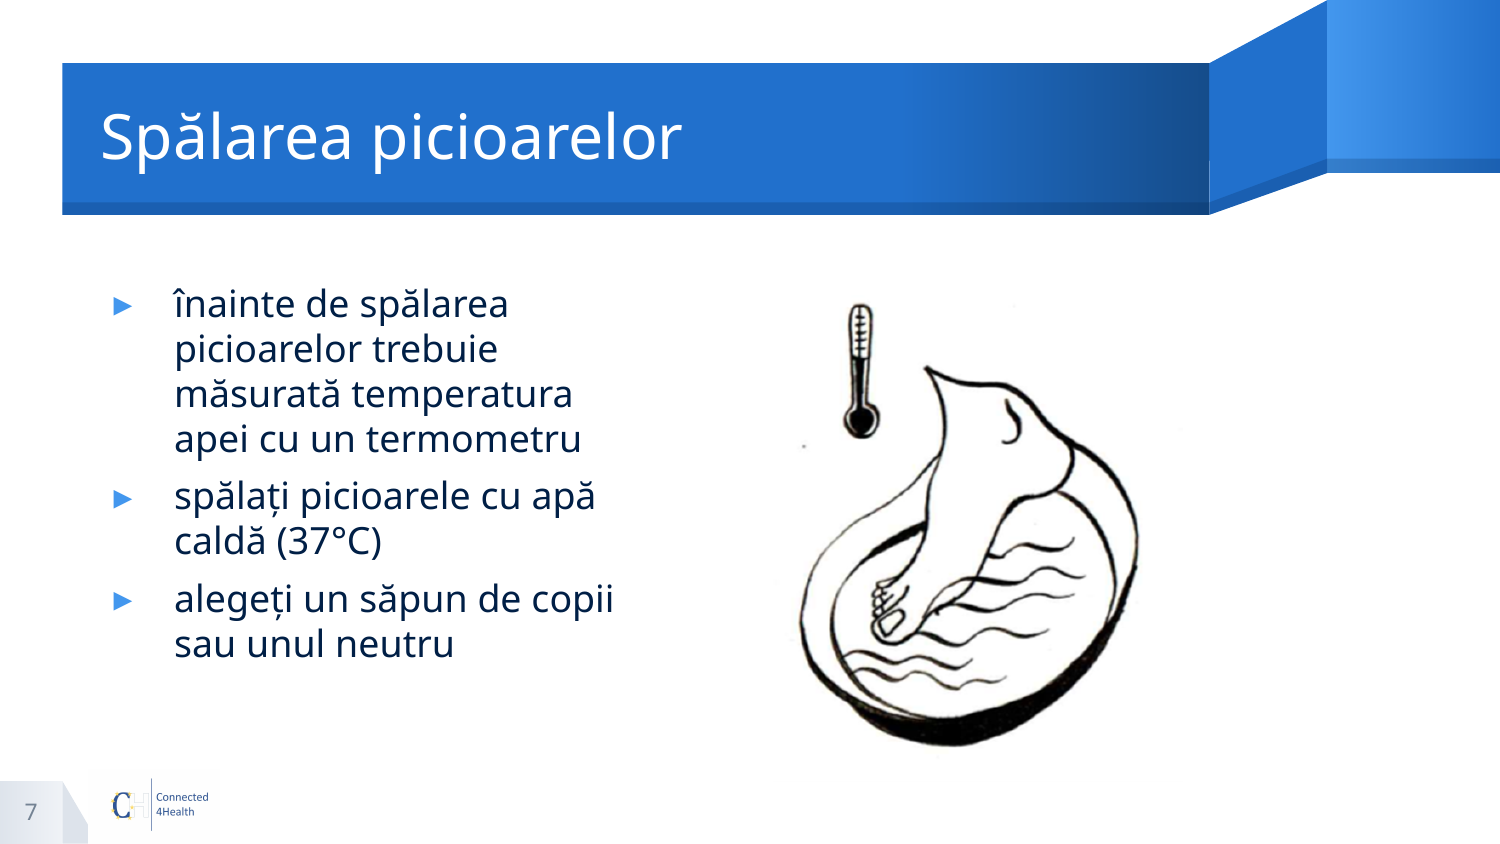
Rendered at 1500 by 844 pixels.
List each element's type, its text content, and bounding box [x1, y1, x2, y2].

title Spălarea picioarelor [100, 64, 1210, 215]
slide_number 7 [0, 781, 63, 844]
picture [773, 233, 1184, 782]
picture [88, 769, 220, 844]
list înainte de spălarea picioarelor trebuie măsurată temperatura apei cu un termometru spălați picioarele cu apă caldă (37°C) alegeți un săpun de copii sau unul neutru [99, 279, 622, 726]
